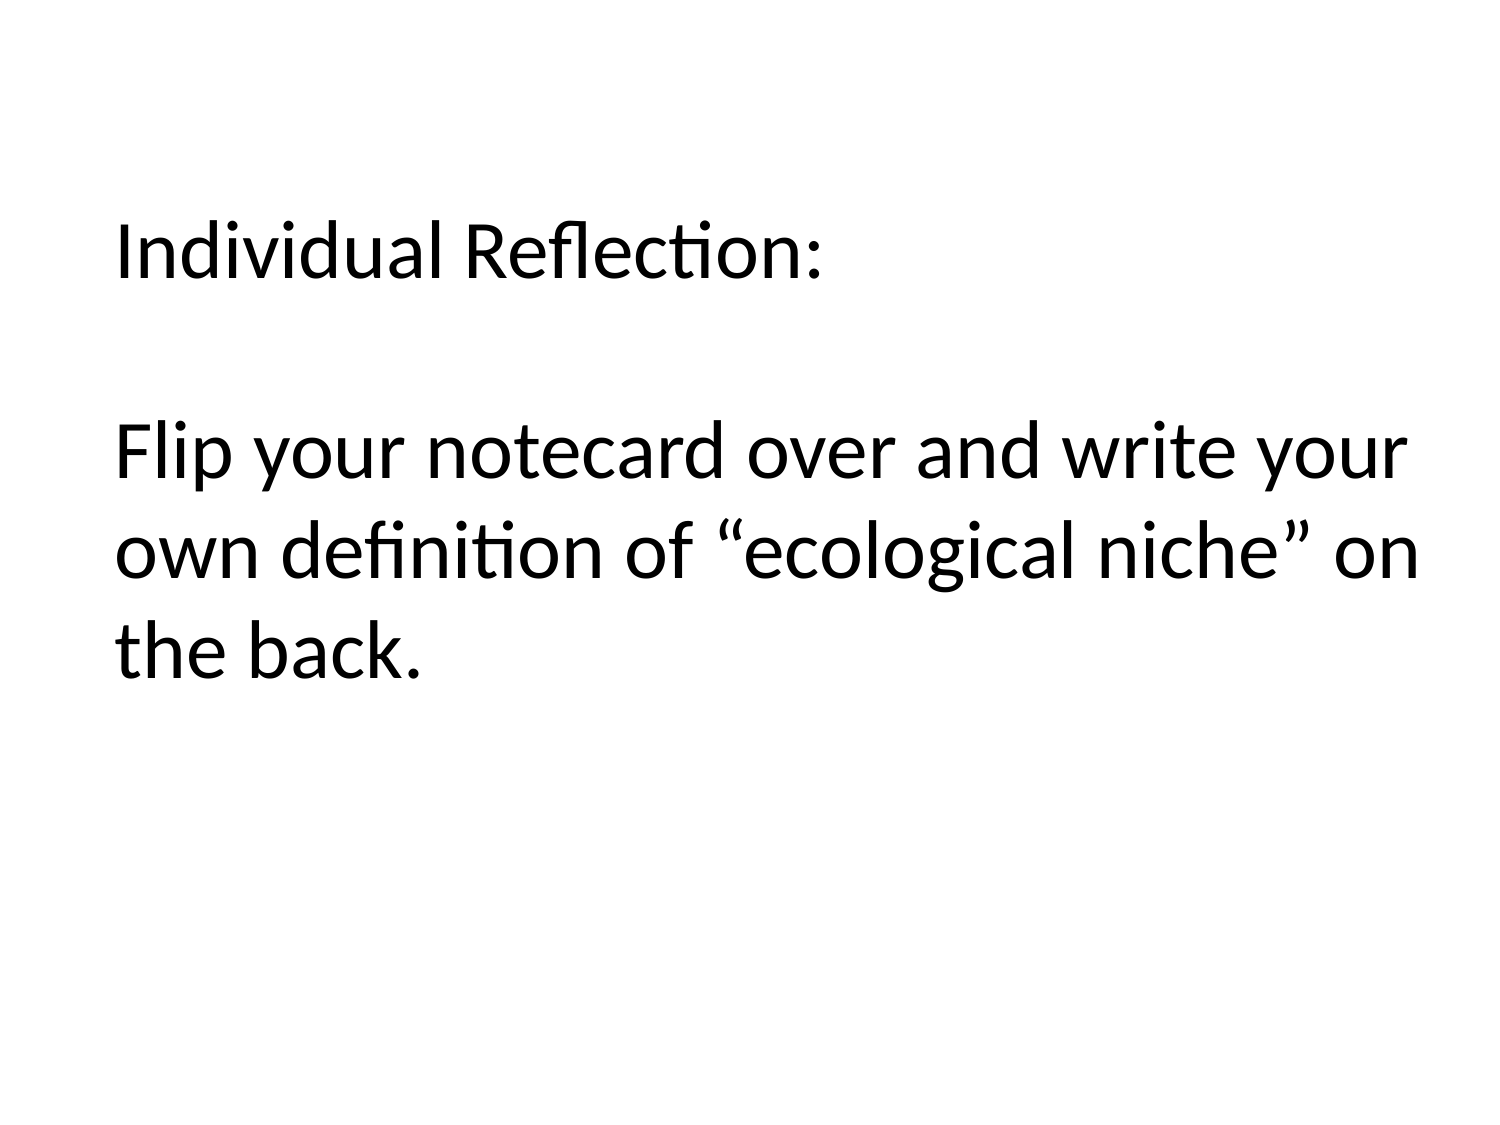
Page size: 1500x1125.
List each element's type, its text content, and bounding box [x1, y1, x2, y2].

text_box Individual Reflection: Flip your notecard over and write your own definition of “ecological niche” on the back. [99, 187, 1475, 803]
